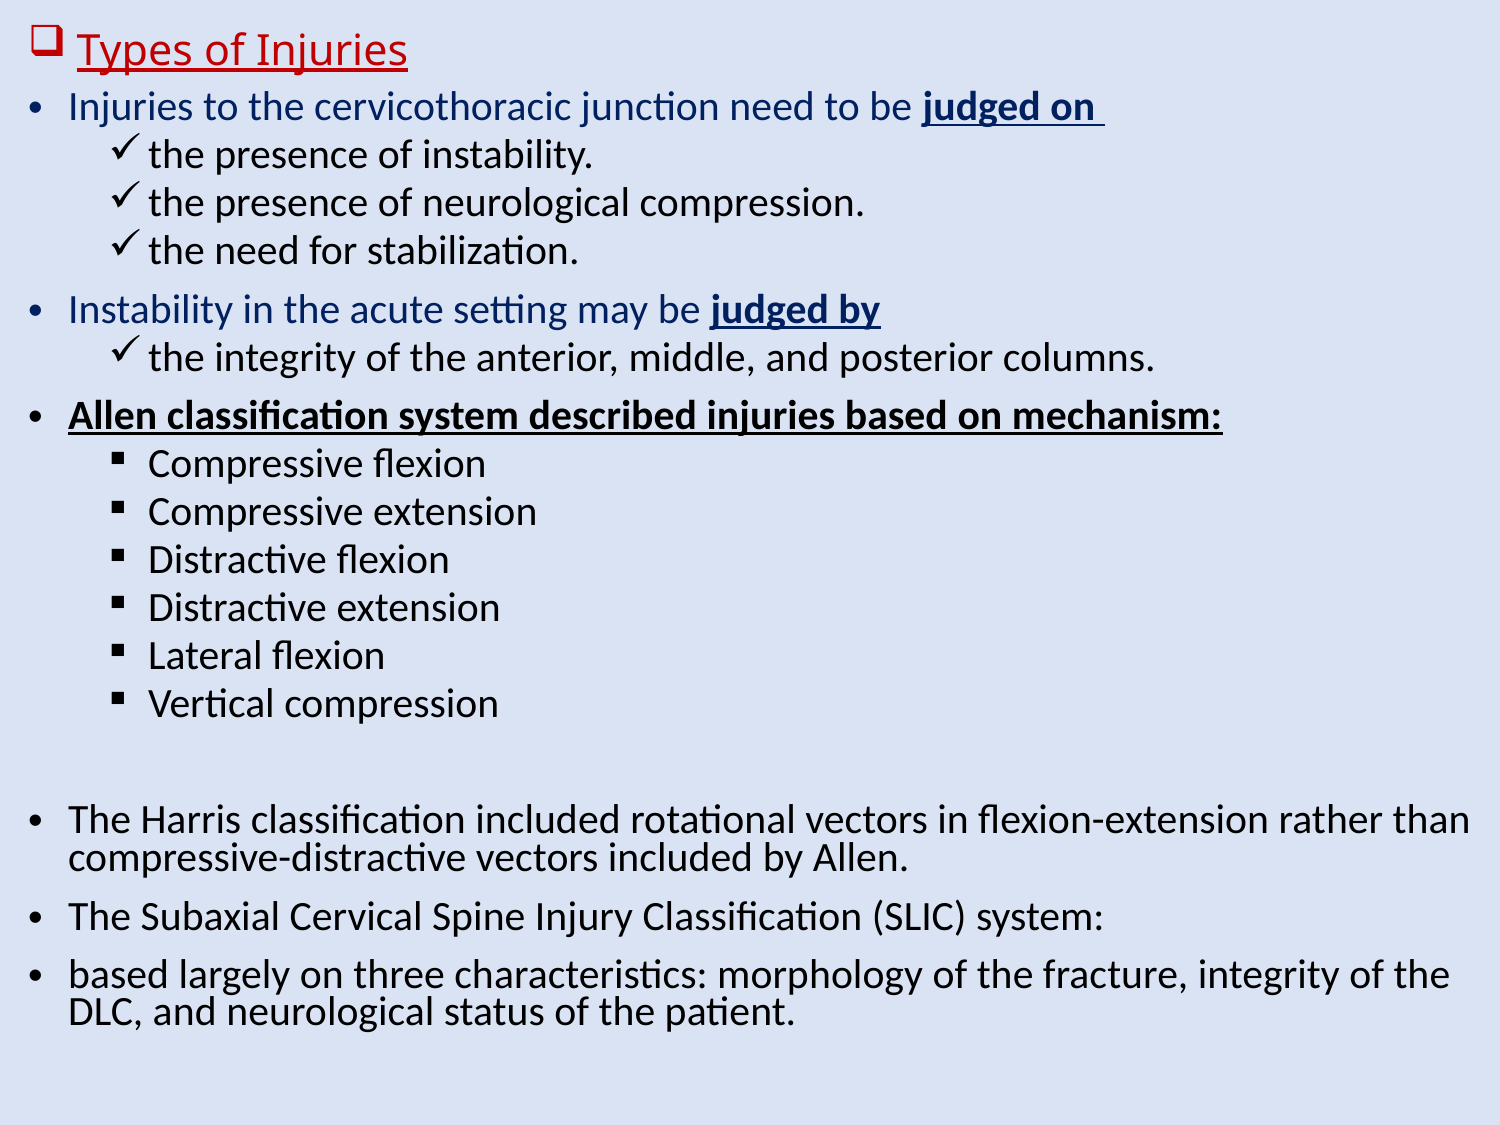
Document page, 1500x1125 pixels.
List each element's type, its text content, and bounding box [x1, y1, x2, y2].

title Types of Injuries [13, 15, 1110, 83]
list Injuries to the cervicothoracic junction need to be judged on the presence of instability. the presence of neurological compression. the need for stabilization. Instability in the acute setting may be judged by the integrity of the anterior, middle, and posterior columns. Allen classification system described injuries based on mechanism: Compressive flexion Compressive extension Distractive flexion Distractive extension Lateral flexion Vertical compression The Harris classification included rotational vectors in flexion-extension rather than compressive-distractive vectors included by Allen. The Subaxial Cervical Spine Injury Classification (SLIC) system: based largely on three characteristics: morphology of the fracture, integrity of the DLC, and neurological status of the patient. [13, 83, 1487, 1110]
